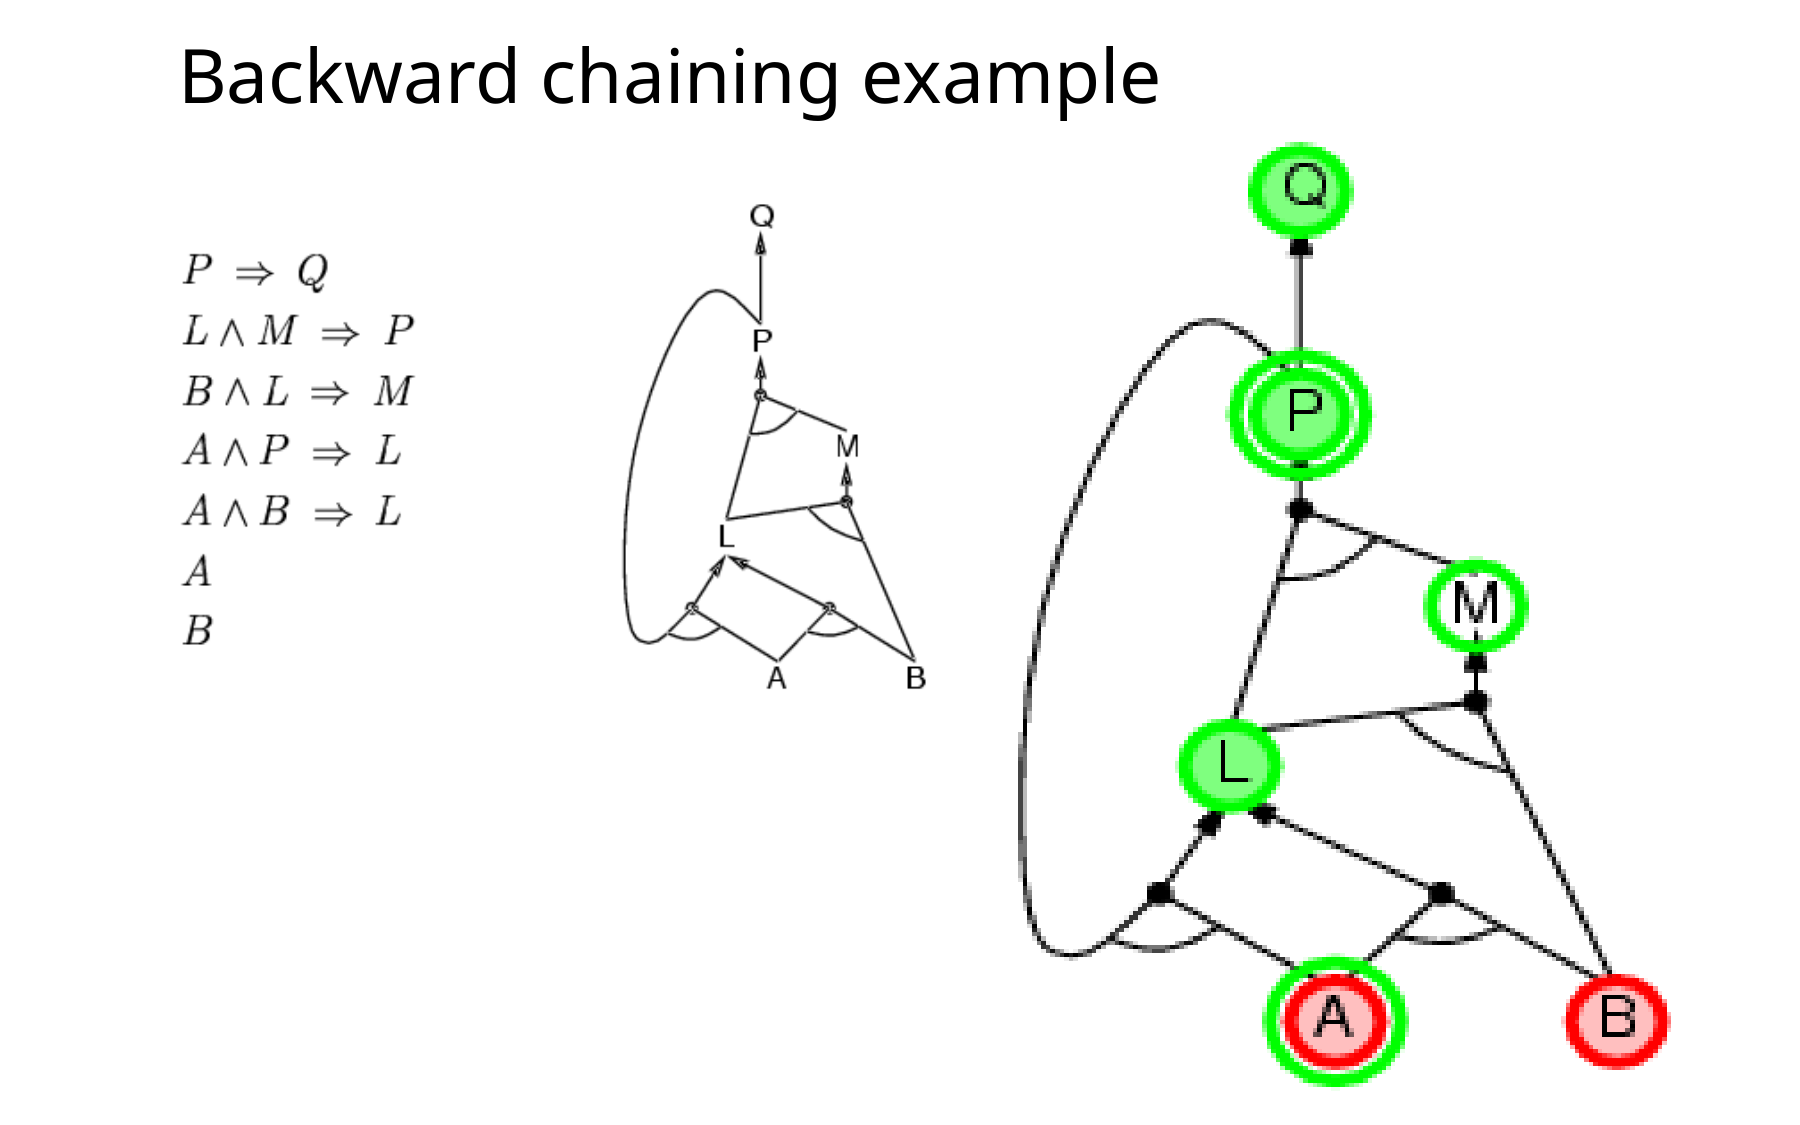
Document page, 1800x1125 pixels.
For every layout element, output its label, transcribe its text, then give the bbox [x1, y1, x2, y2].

title Backward chaining example [163, 7, 1716, 152]
picture [968, 122, 1695, 1104]
picture [147, 184, 948, 715]
